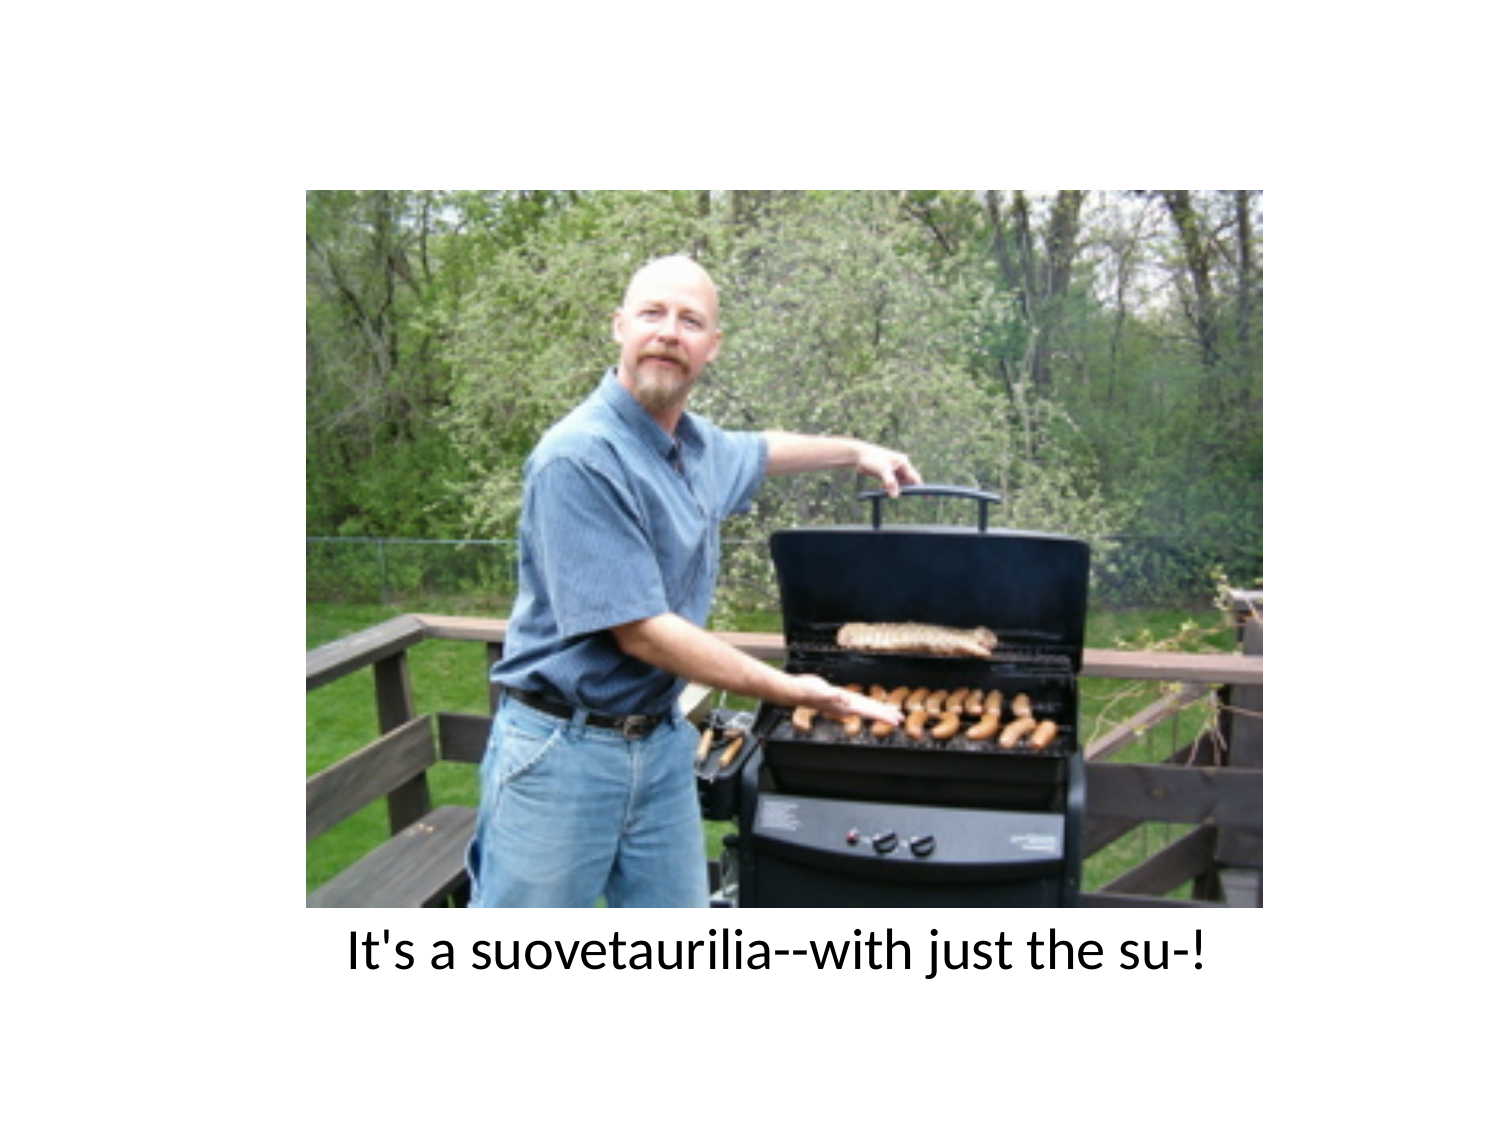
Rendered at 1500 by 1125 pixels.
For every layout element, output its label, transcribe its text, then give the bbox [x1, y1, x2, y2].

title It's a suovetaurilia--with just the su-! [306, 915, 1263, 986]
picture [306, 190, 1263, 908]
